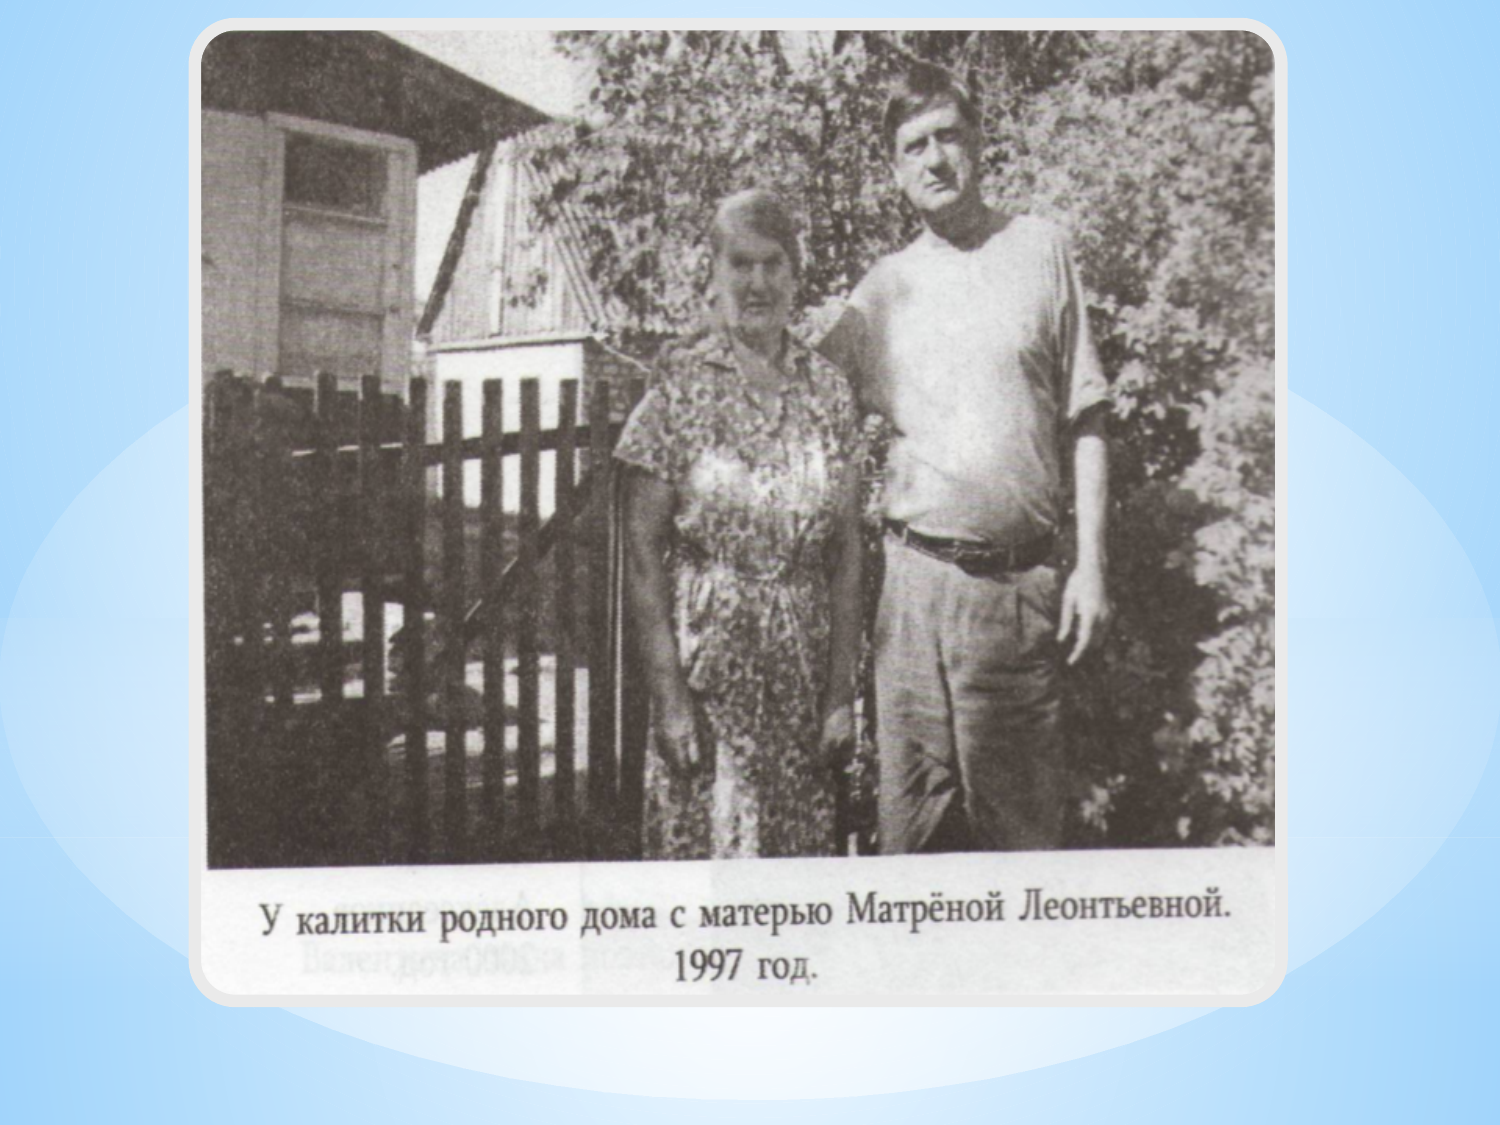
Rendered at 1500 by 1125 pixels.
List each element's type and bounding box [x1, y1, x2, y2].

picture [194, 23, 1282, 1002]
